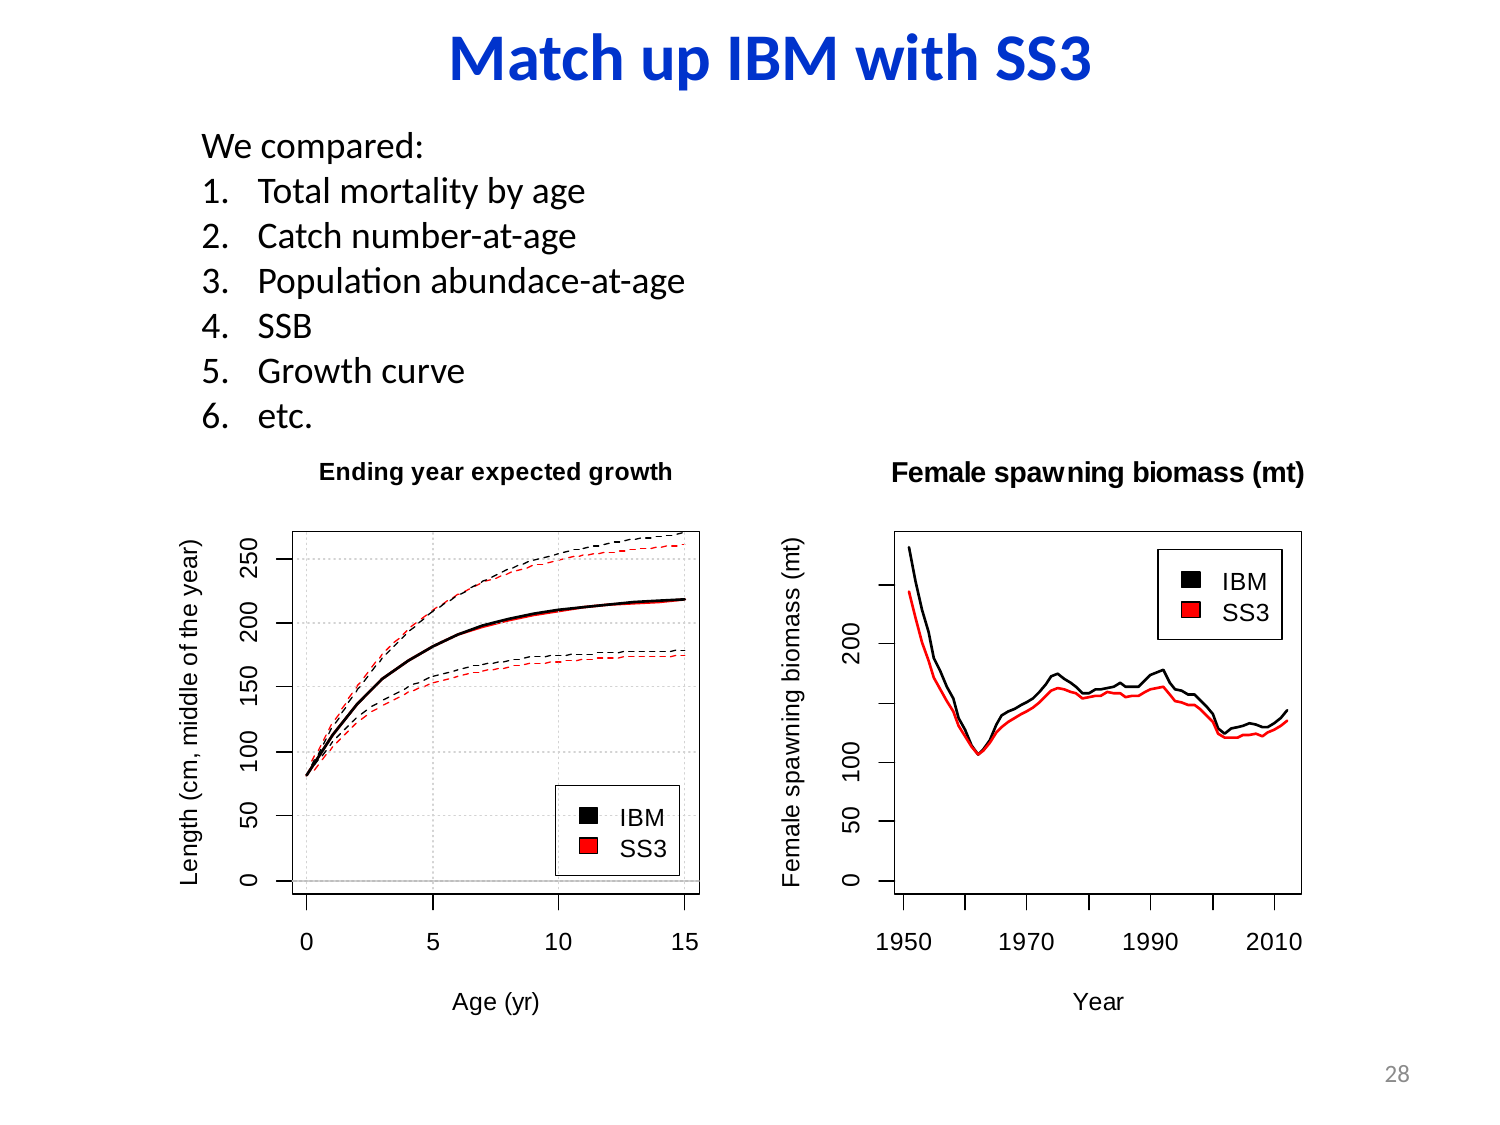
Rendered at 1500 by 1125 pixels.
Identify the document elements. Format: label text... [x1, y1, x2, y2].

text_box We compared: Total mortality by age Catch number-at-age Population abundace-at-age SSB Growth curve etc. [186, 113, 701, 407]
slide_number 28 [1074, 1042, 1425, 1103]
text_box Match up IBM with SS3 [59, 5, 1483, 101]
picture [169, 408, 762, 1046]
picture [771, 408, 1365, 1046]
